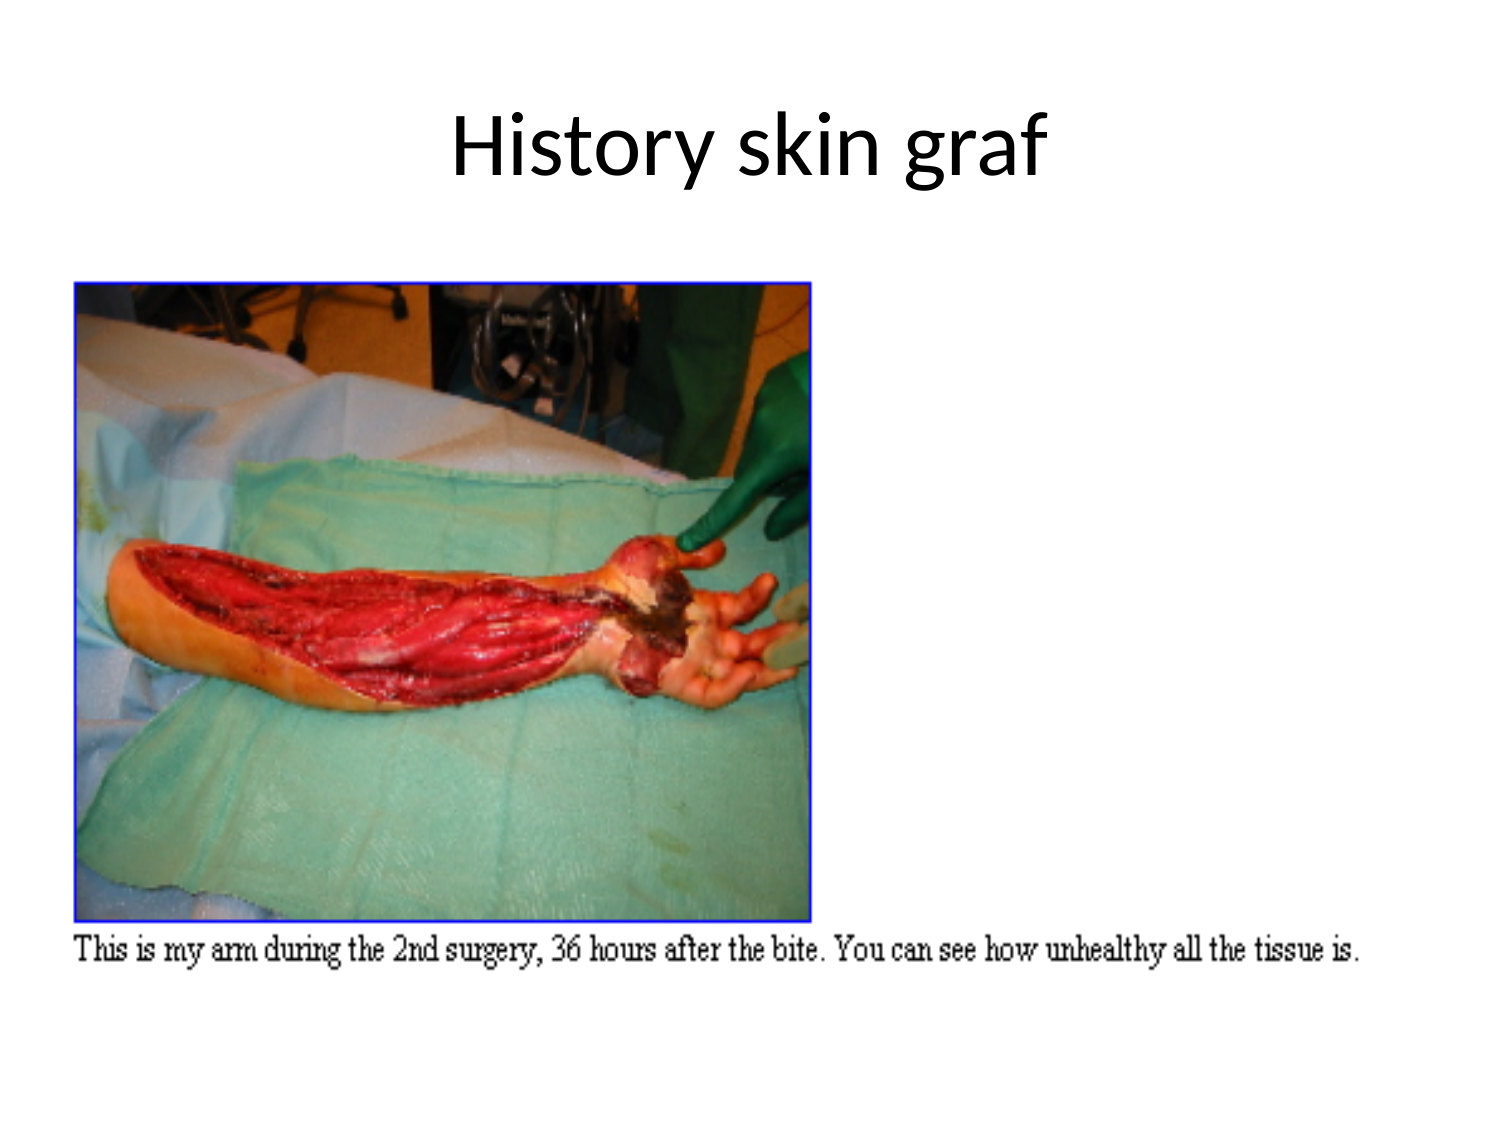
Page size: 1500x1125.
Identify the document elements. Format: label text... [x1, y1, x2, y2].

title History skin graf [75, 45, 1425, 233]
picture [62, 274, 1457, 988]
